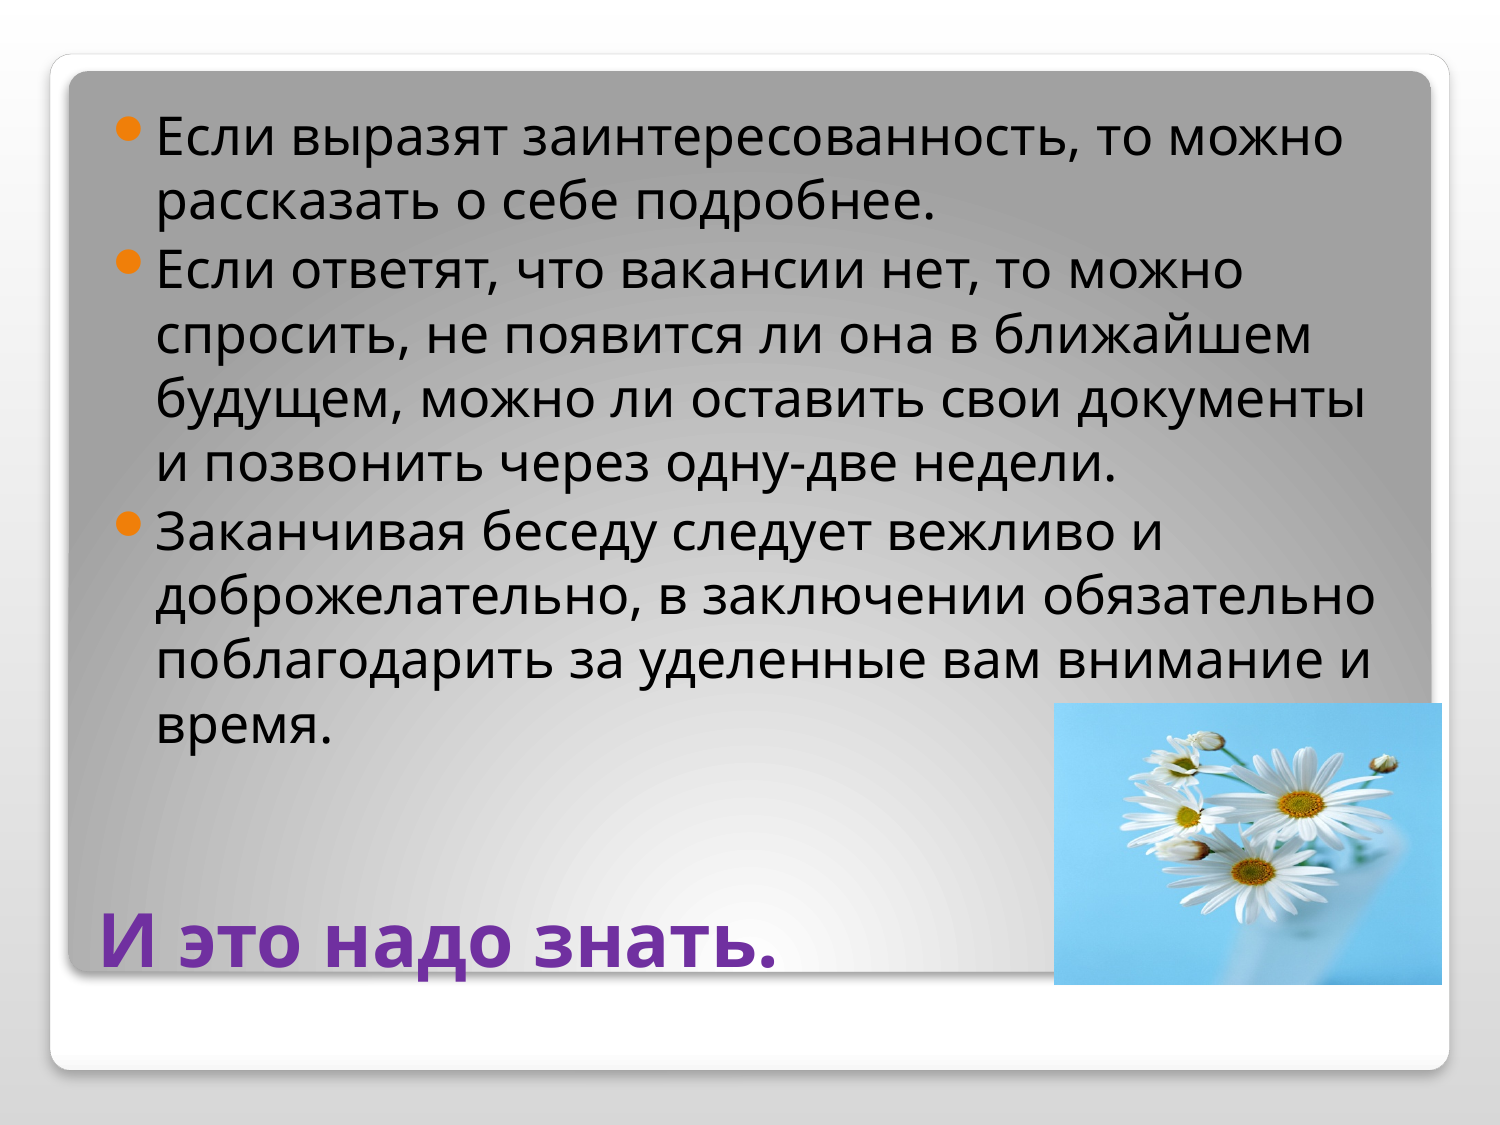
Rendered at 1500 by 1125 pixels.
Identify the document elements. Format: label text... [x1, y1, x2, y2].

list Если выразят заинтересованность, то можно рассказать о себе подробнее. Если ответят, что вакансии нет, то можно спросить, не появится ли она в ближайшем будущем, можно ли оставить свои документы и позвонить через одну-две недели. Заканчивая беседу следует вежливо и доброжелательно, в заключении обязательно поблагодарить за уделенные вам внимание и время. [82, 86, 1425, 774]
title И это надо знать. [82, 817, 1048, 990]
picture [1054, 702, 1442, 985]
